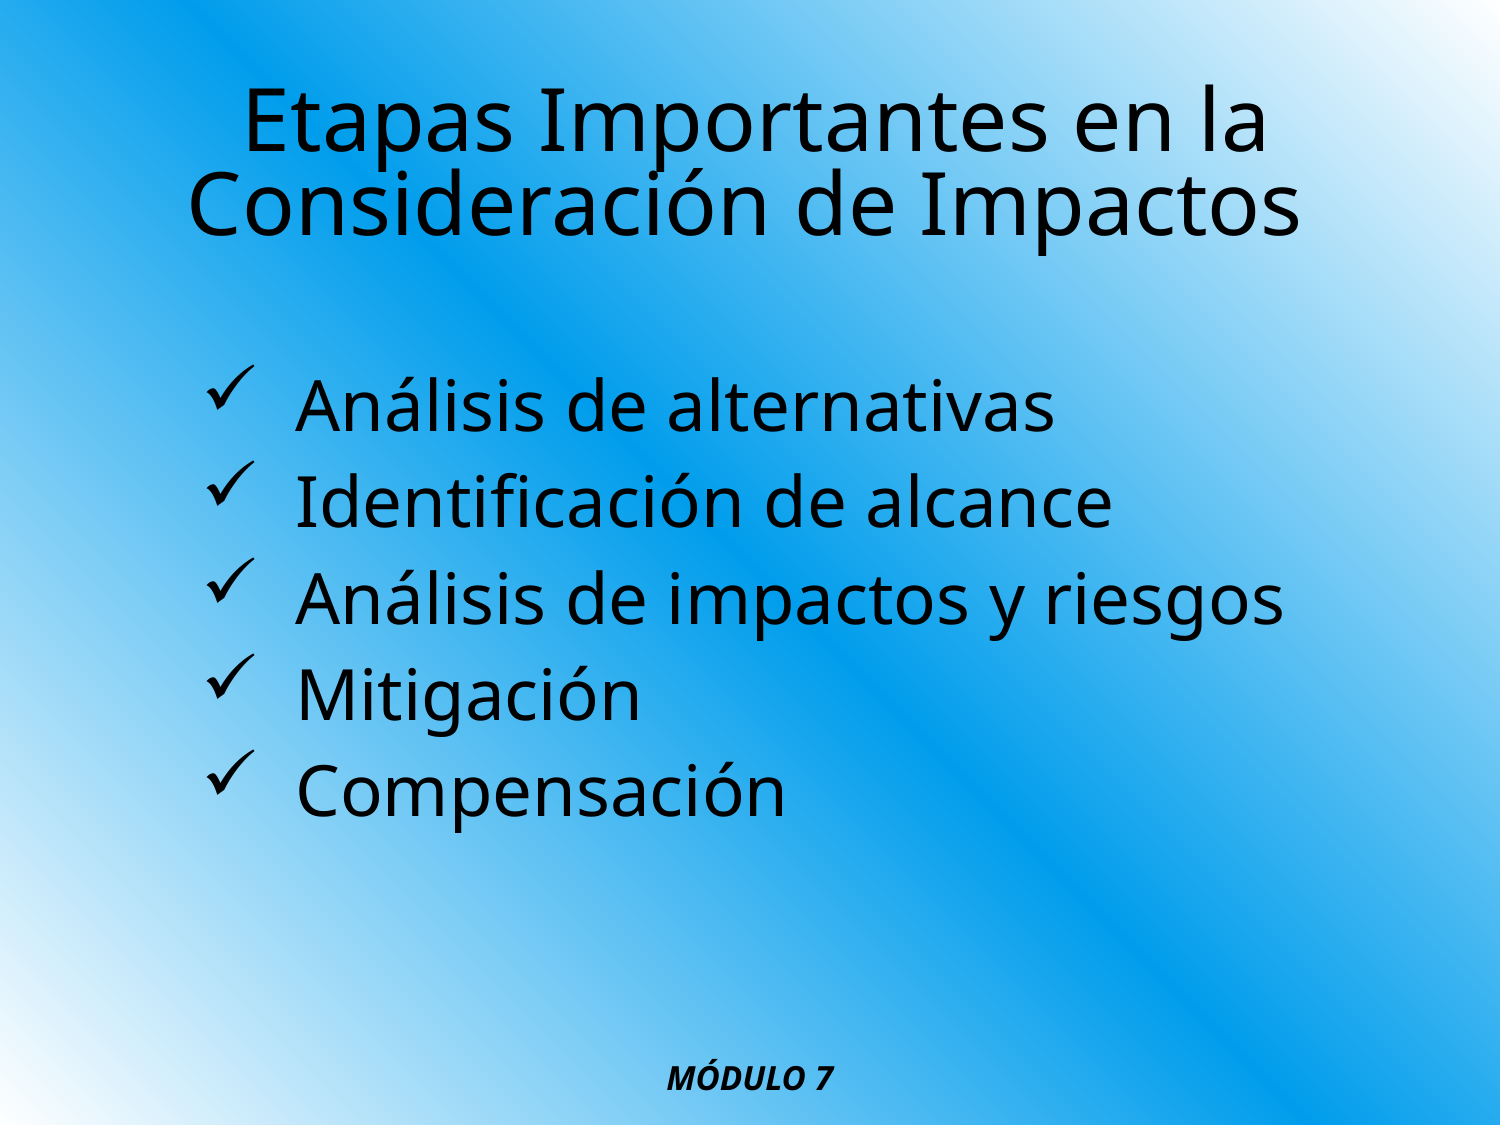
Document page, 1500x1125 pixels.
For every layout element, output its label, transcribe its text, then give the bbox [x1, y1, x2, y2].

text_box MÓDULO 7 [0, 1049, 1500, 1105]
list Análisis de alternativas Identificación de alcance Análisis de impactos y riesgos Mitigación Compensación [87, 361, 1401, 1031]
title Etapas Importantes en la Consideración de Impactos [37, 74, 1476, 263]
